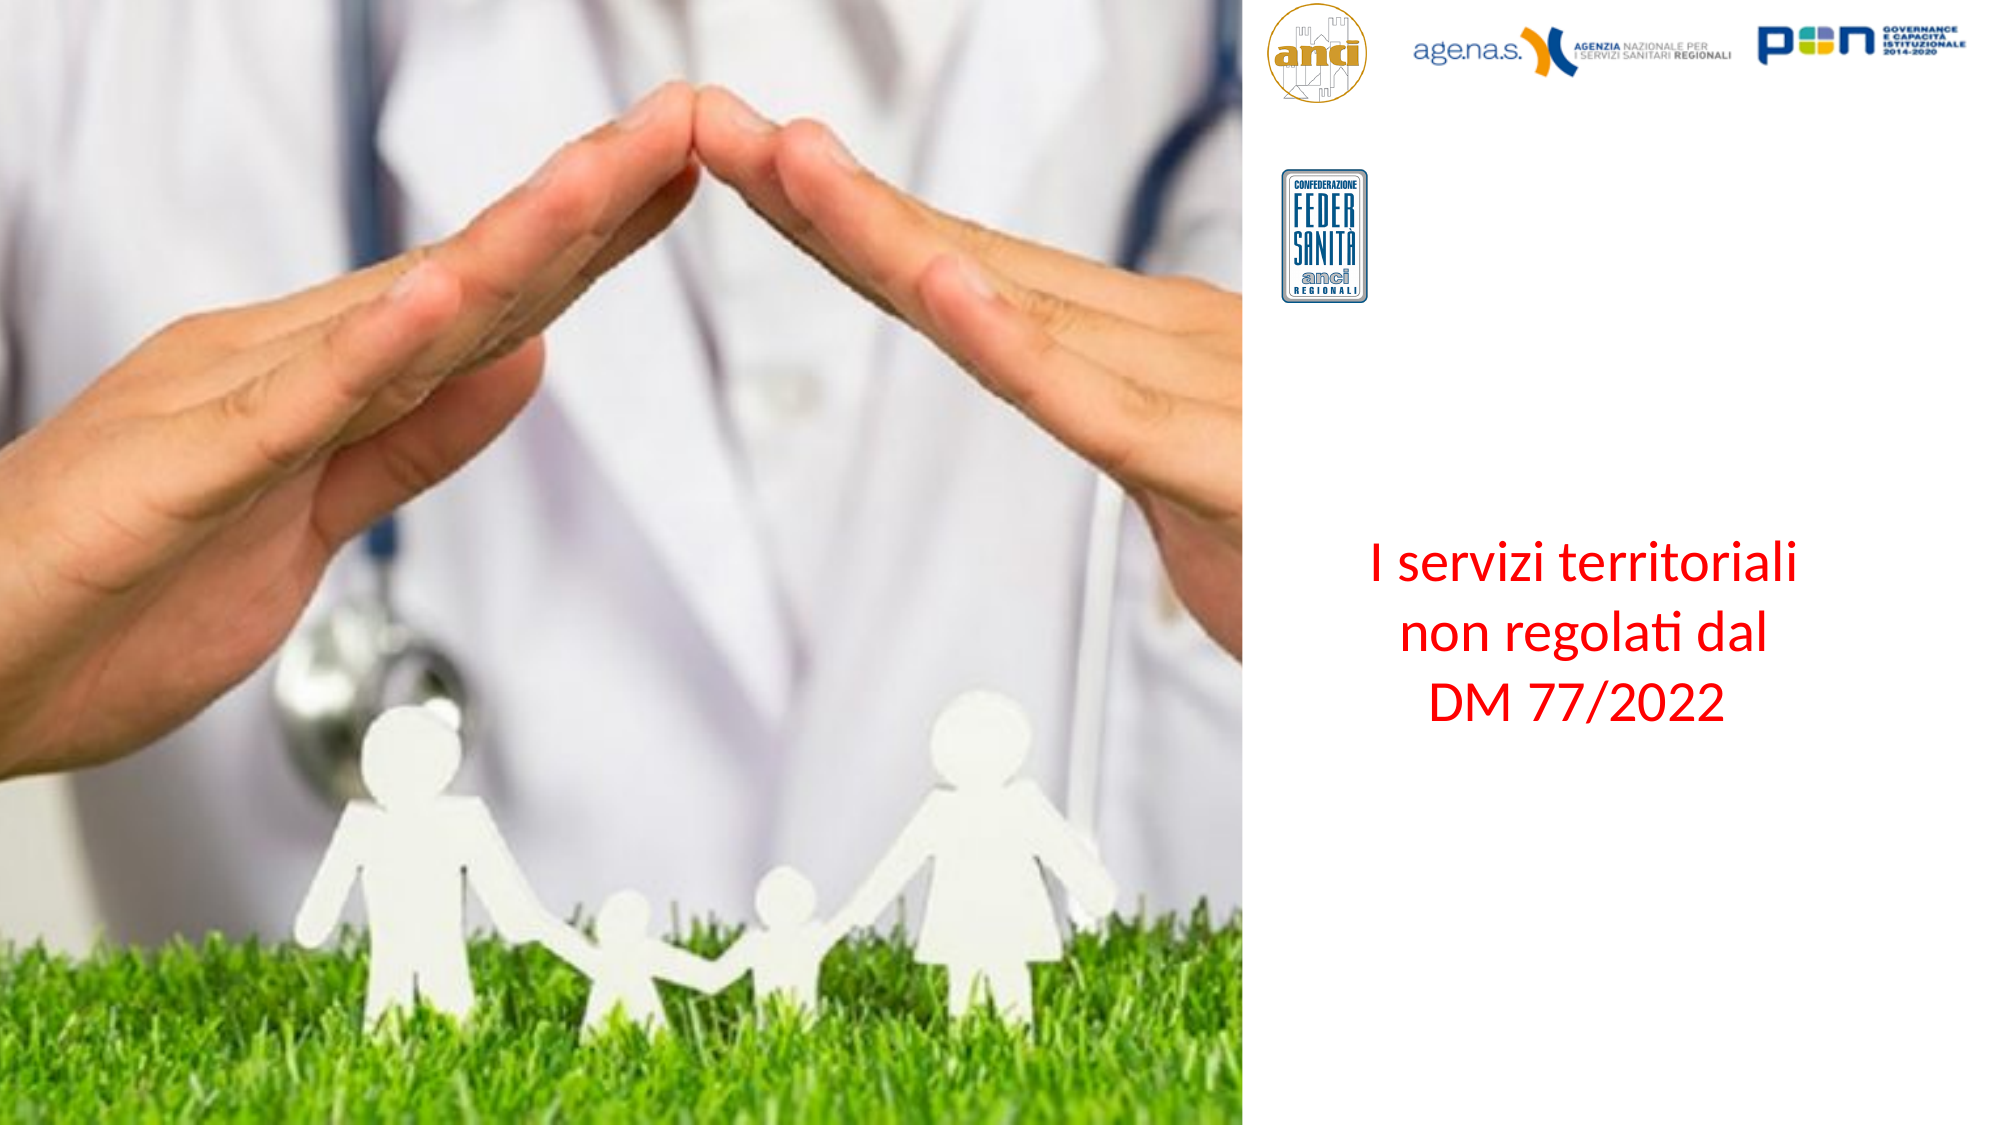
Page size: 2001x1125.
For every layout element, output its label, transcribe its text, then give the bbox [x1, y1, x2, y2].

picture [0, 0, 1243, 1125]
picture [1275, 167, 1372, 305]
text_box I servizi territoriali non regolati dal DM 77/2022 [1317, 516, 1851, 741]
picture [1267, 3, 1367, 103]
picture [1371, 24, 1981, 83]
